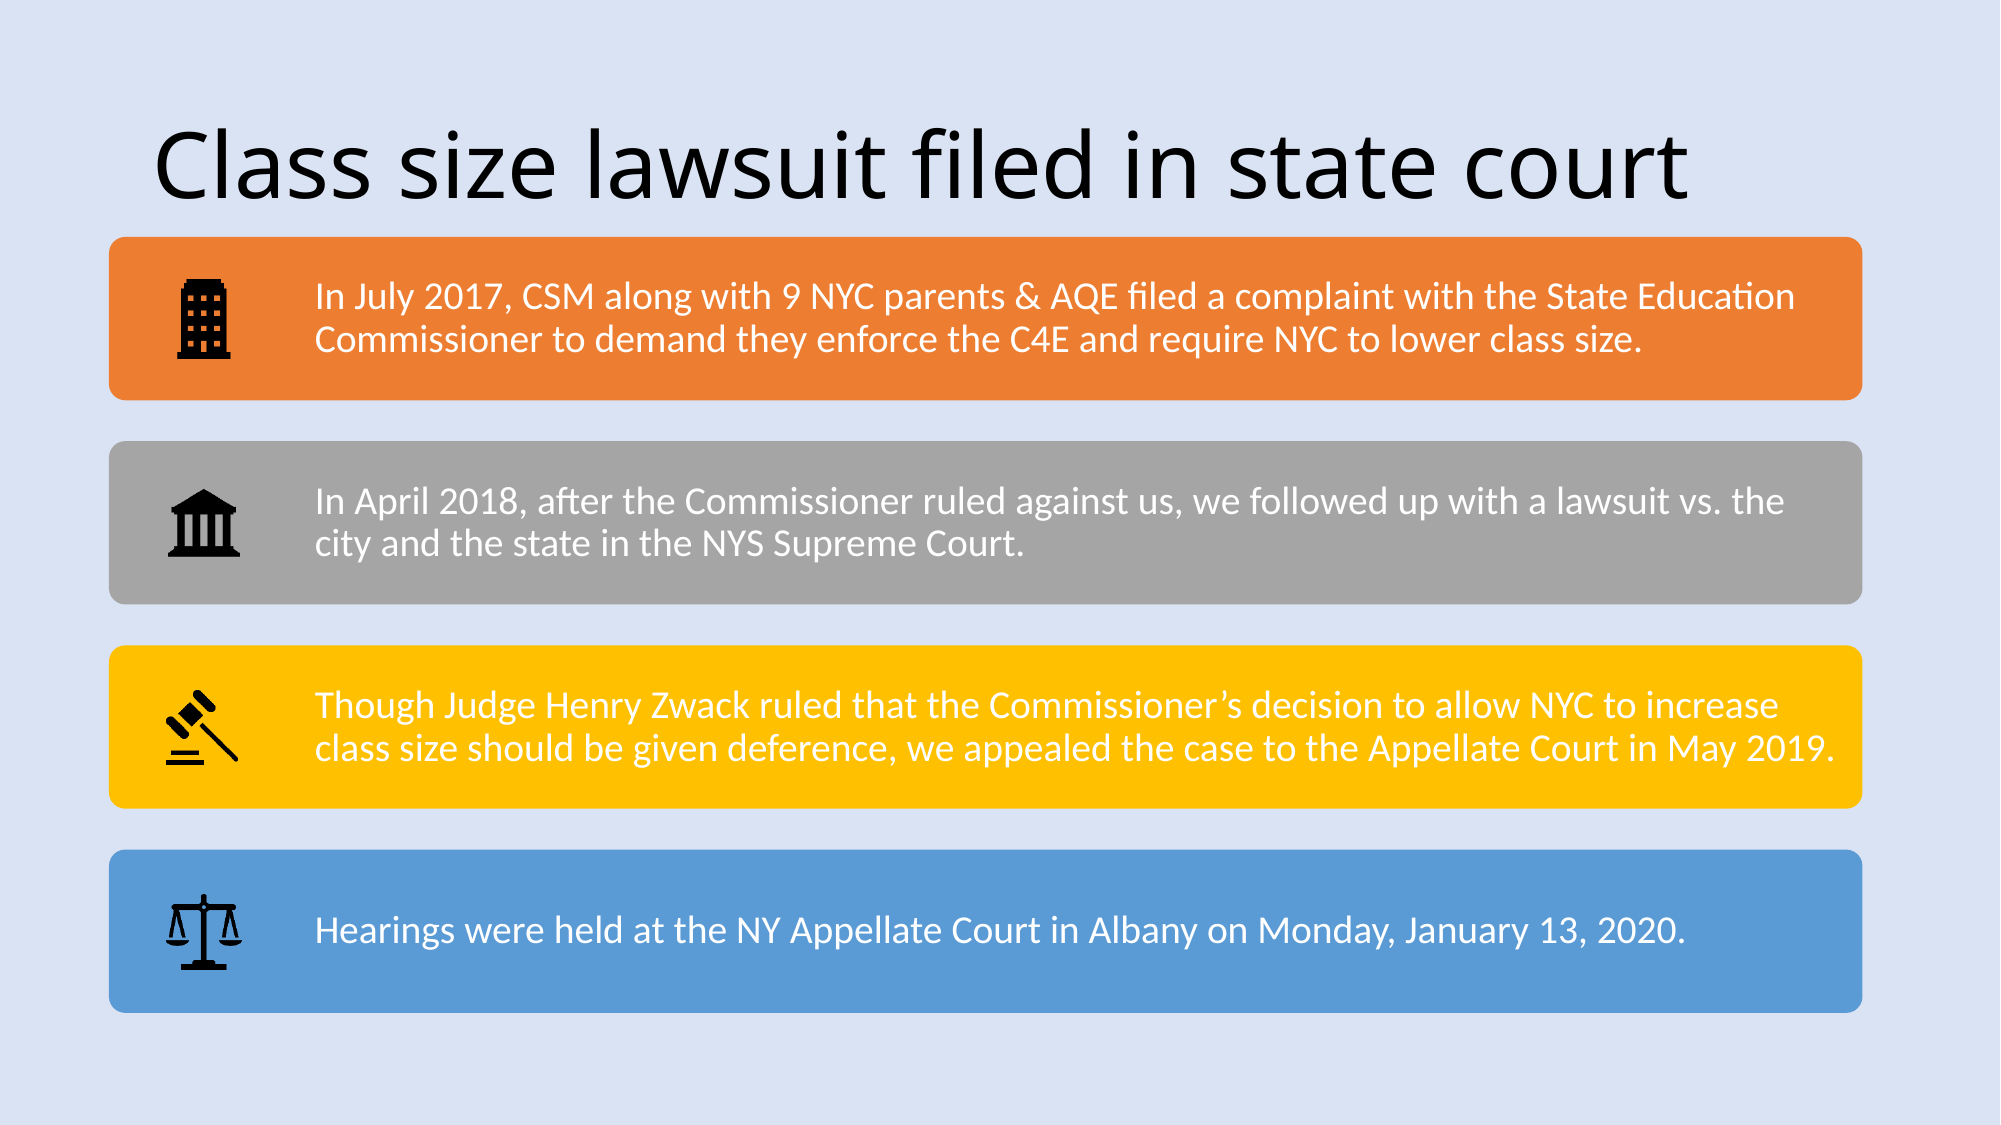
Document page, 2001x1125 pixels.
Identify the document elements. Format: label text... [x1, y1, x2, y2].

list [108, 236, 1863, 1014]
title Class size lawsuit filed in state court [137, 59, 1863, 236]
